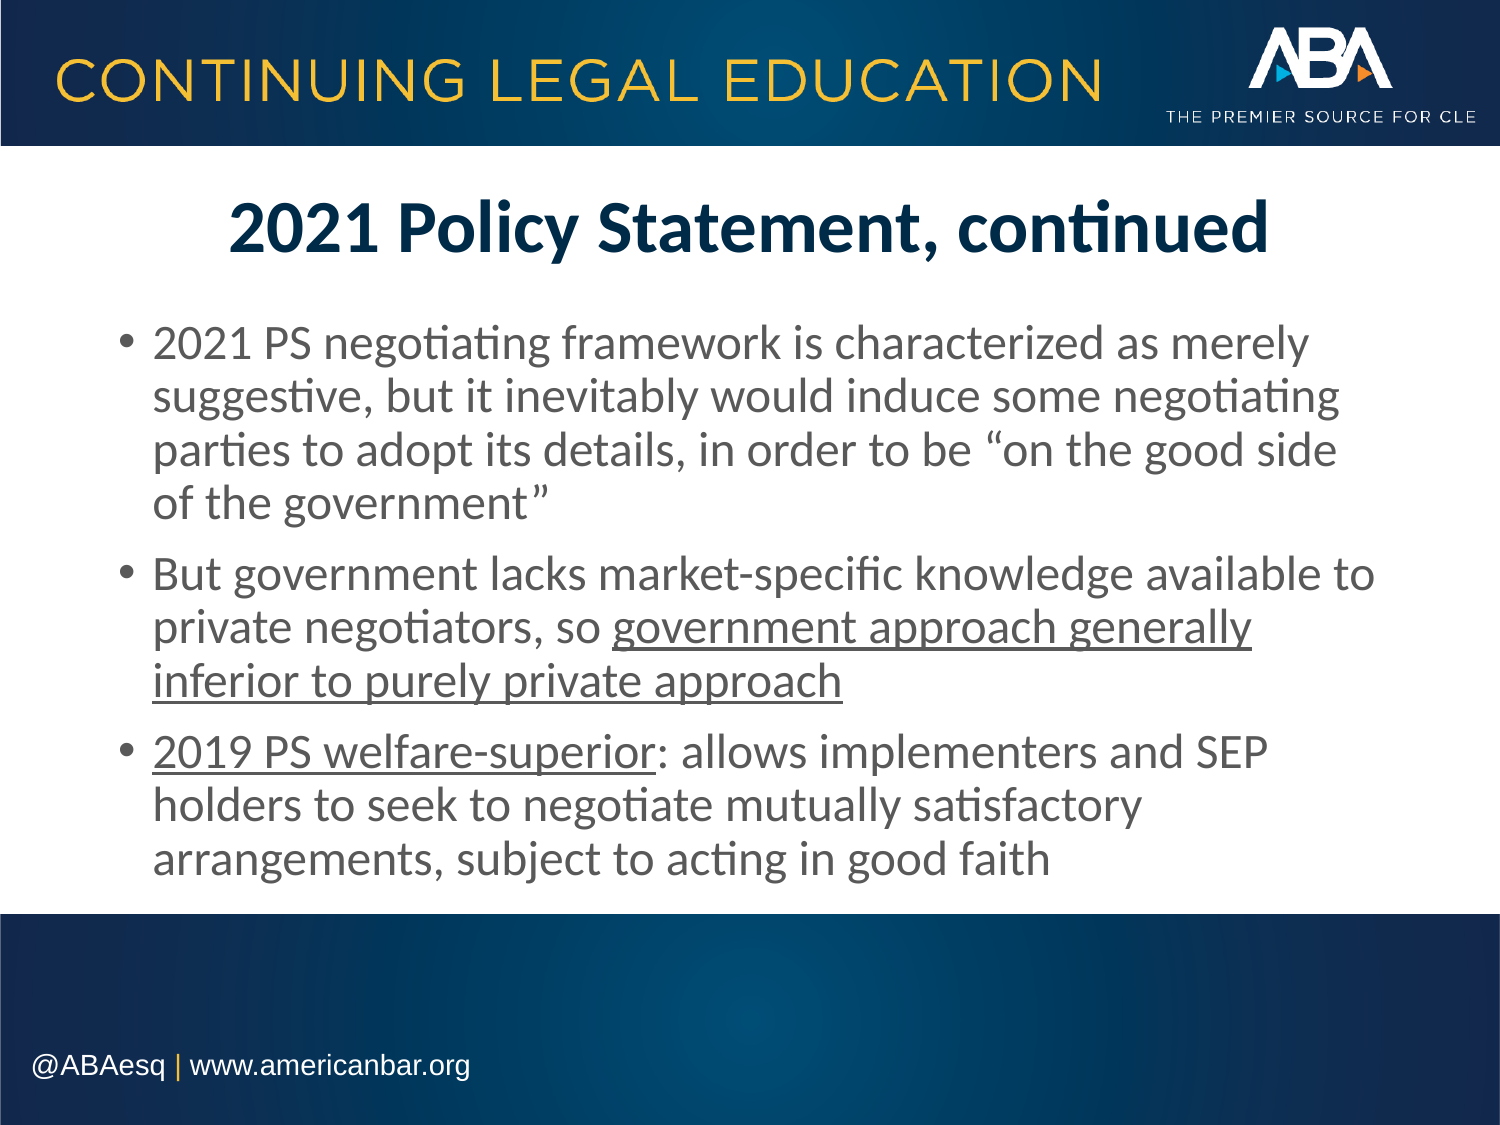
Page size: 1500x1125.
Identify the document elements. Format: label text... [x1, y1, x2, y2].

title 2021 Policy Statement, continued [103, 148, 1397, 309]
picture [0, 0, 1500, 1125]
list 2021 PS negotiating framework is characterized as merely suggestive, but it inevitably would induce some negotiating parties to adopt its details, in order to be “on the good side of the government” But government lacks market-specific knowledge available to private negotiators, so government approach generally inferior to purely private approach 2019 PS welfare-superior: allows implementers and SEP holders to seek to negotiate mutually satisfactory arrangements, subject to acting in good faith [103, 309, 1397, 905]
